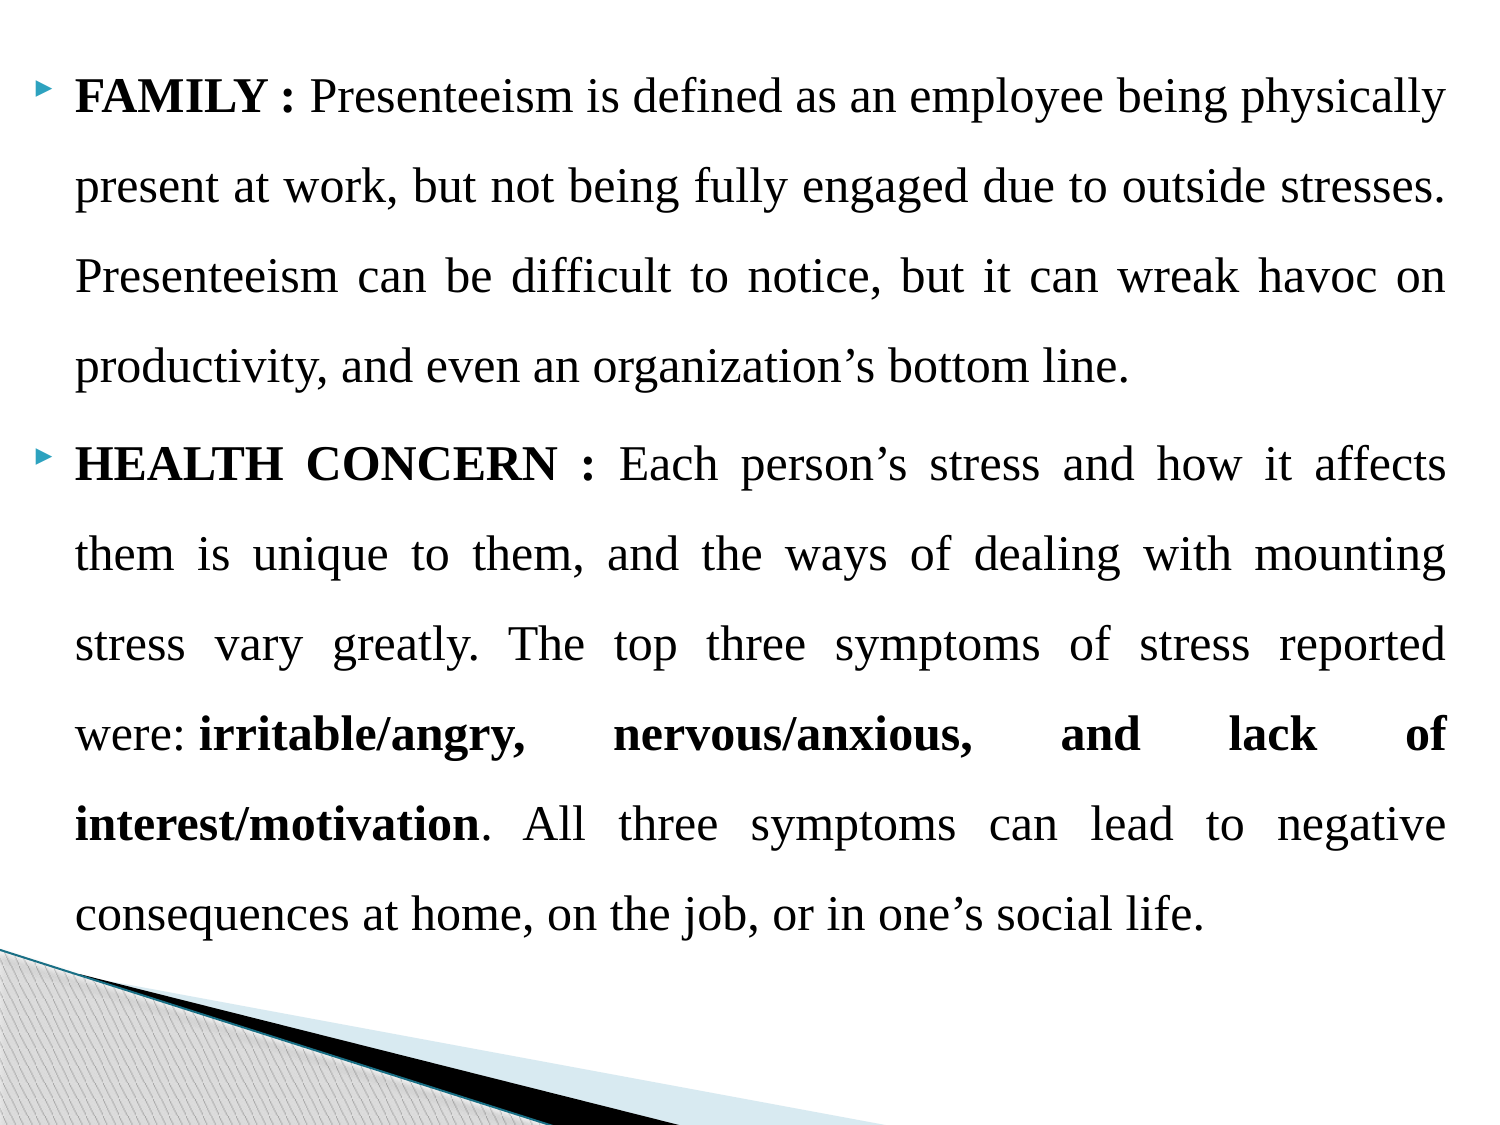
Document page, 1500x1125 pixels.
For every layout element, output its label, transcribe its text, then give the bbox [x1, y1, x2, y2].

list FAMILY : Presenteeism is defined as an employee being physically present at work, but not being fully engaged due to outside stresses. Presenteeism can be difficult to notice, but it can wreak havoc on productivity, and even an organization’s bottom line. HEALTH CONCERN : Each person’s stress and how it affects them is unique to them, and the ways of dealing with mounting stress vary greatly. The top three symptoms of stress reported were: irritable/angry, nervous/anxious, and lack of interest/motivation. All three symptoms can lead to negative consequences at home, on the job, or in one’s social life. [0, 24, 1463, 1125]
